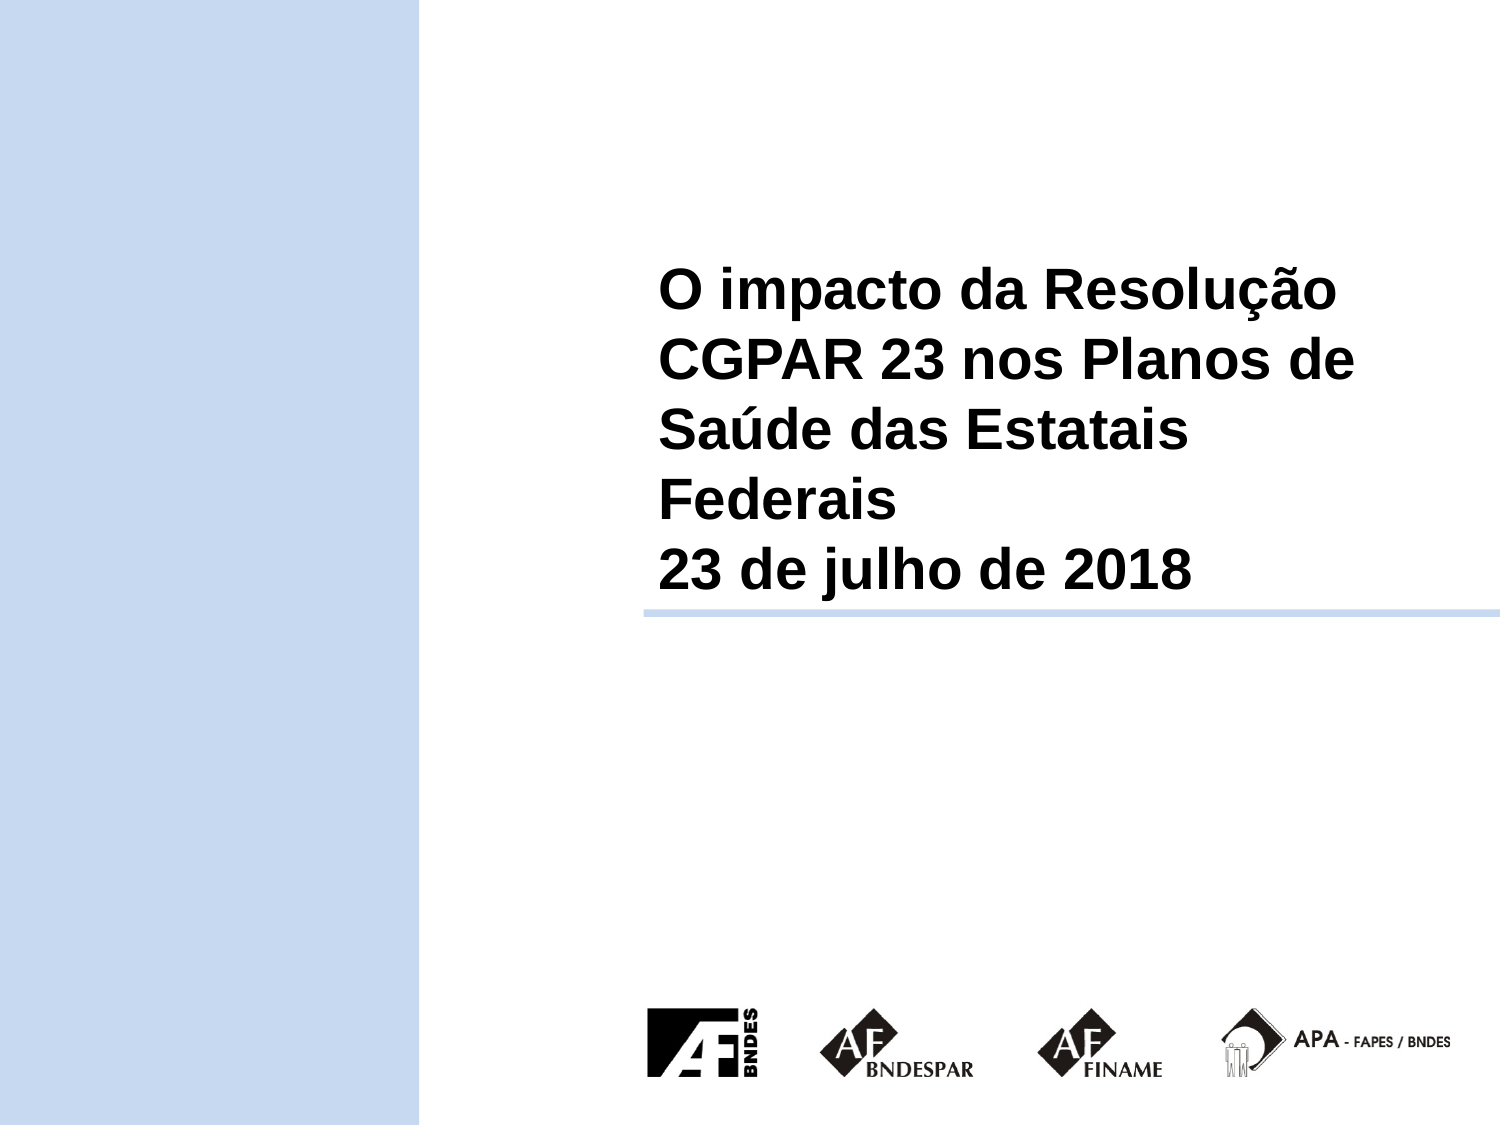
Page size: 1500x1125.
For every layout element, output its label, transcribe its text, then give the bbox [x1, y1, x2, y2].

text_box O impacto da Resolução CGPAR 23 nos Planos de Saúde das Estatais Federais 23 de julho de 2018 [643, 243, 1436, 609]
text_box [0, 0, 421, 1125]
picture [643, 1004, 1454, 1082]
text_box [642, 607, 1500, 619]
